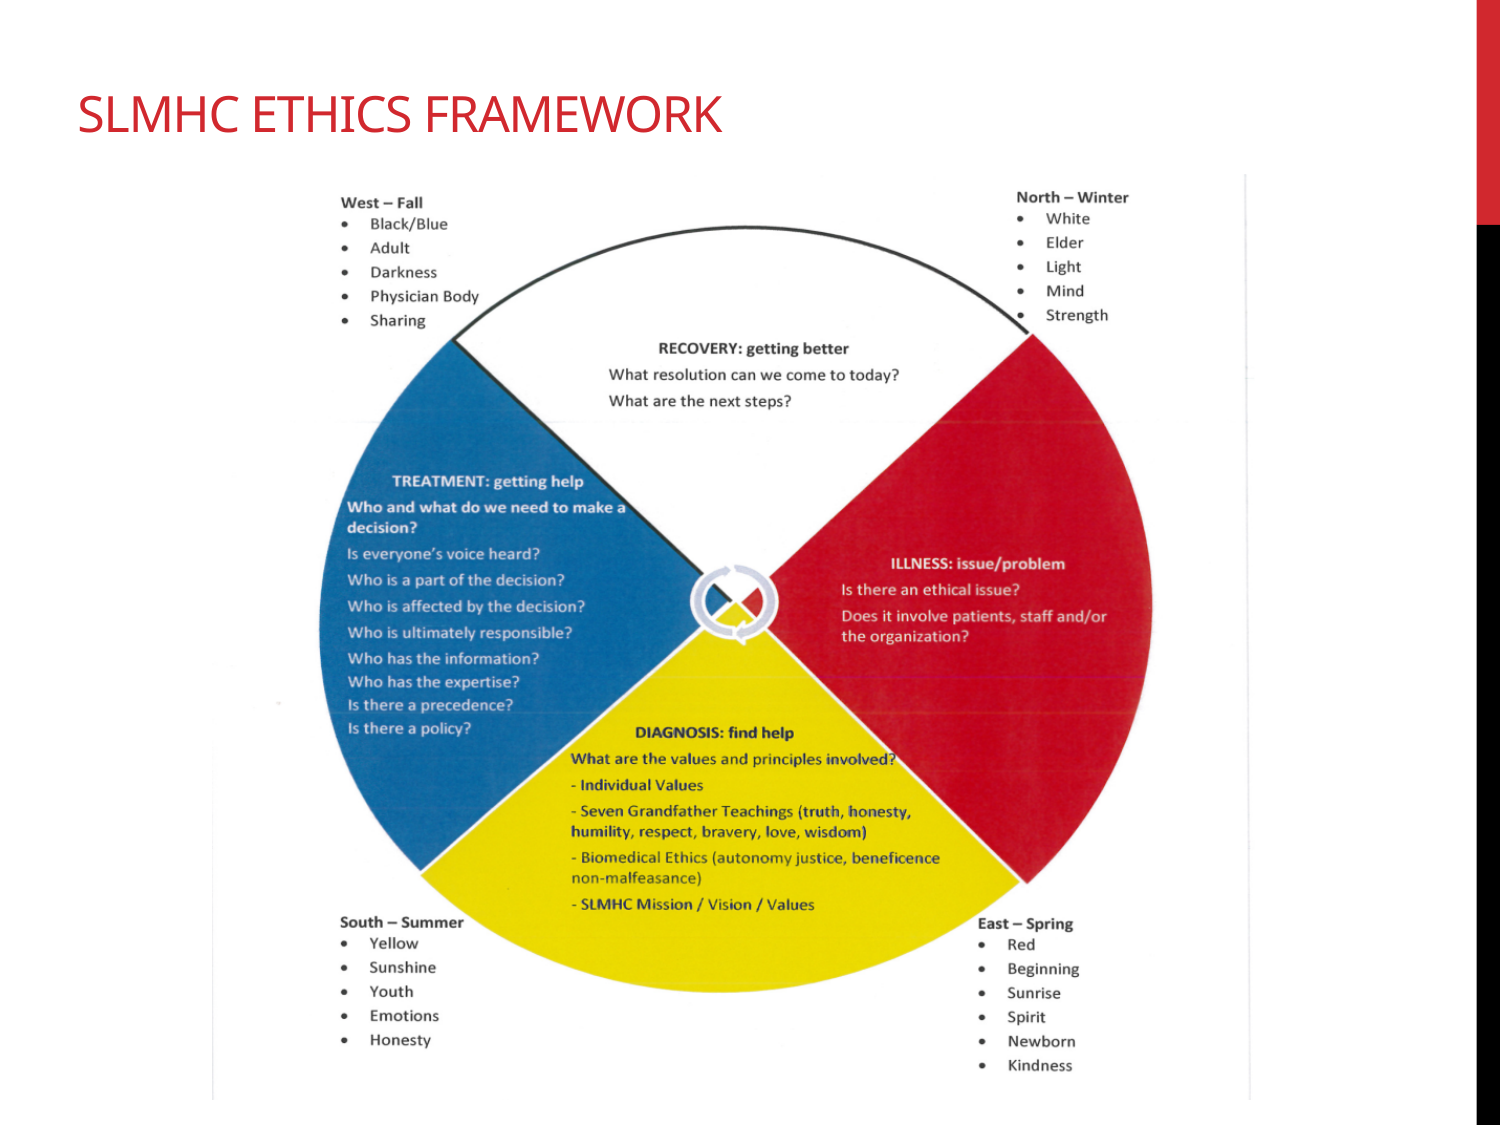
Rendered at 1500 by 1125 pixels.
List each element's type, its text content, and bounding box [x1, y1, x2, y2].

title SLMHc Ethics Framework [62, 24, 1388, 150]
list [211, 174, 1255, 1101]
